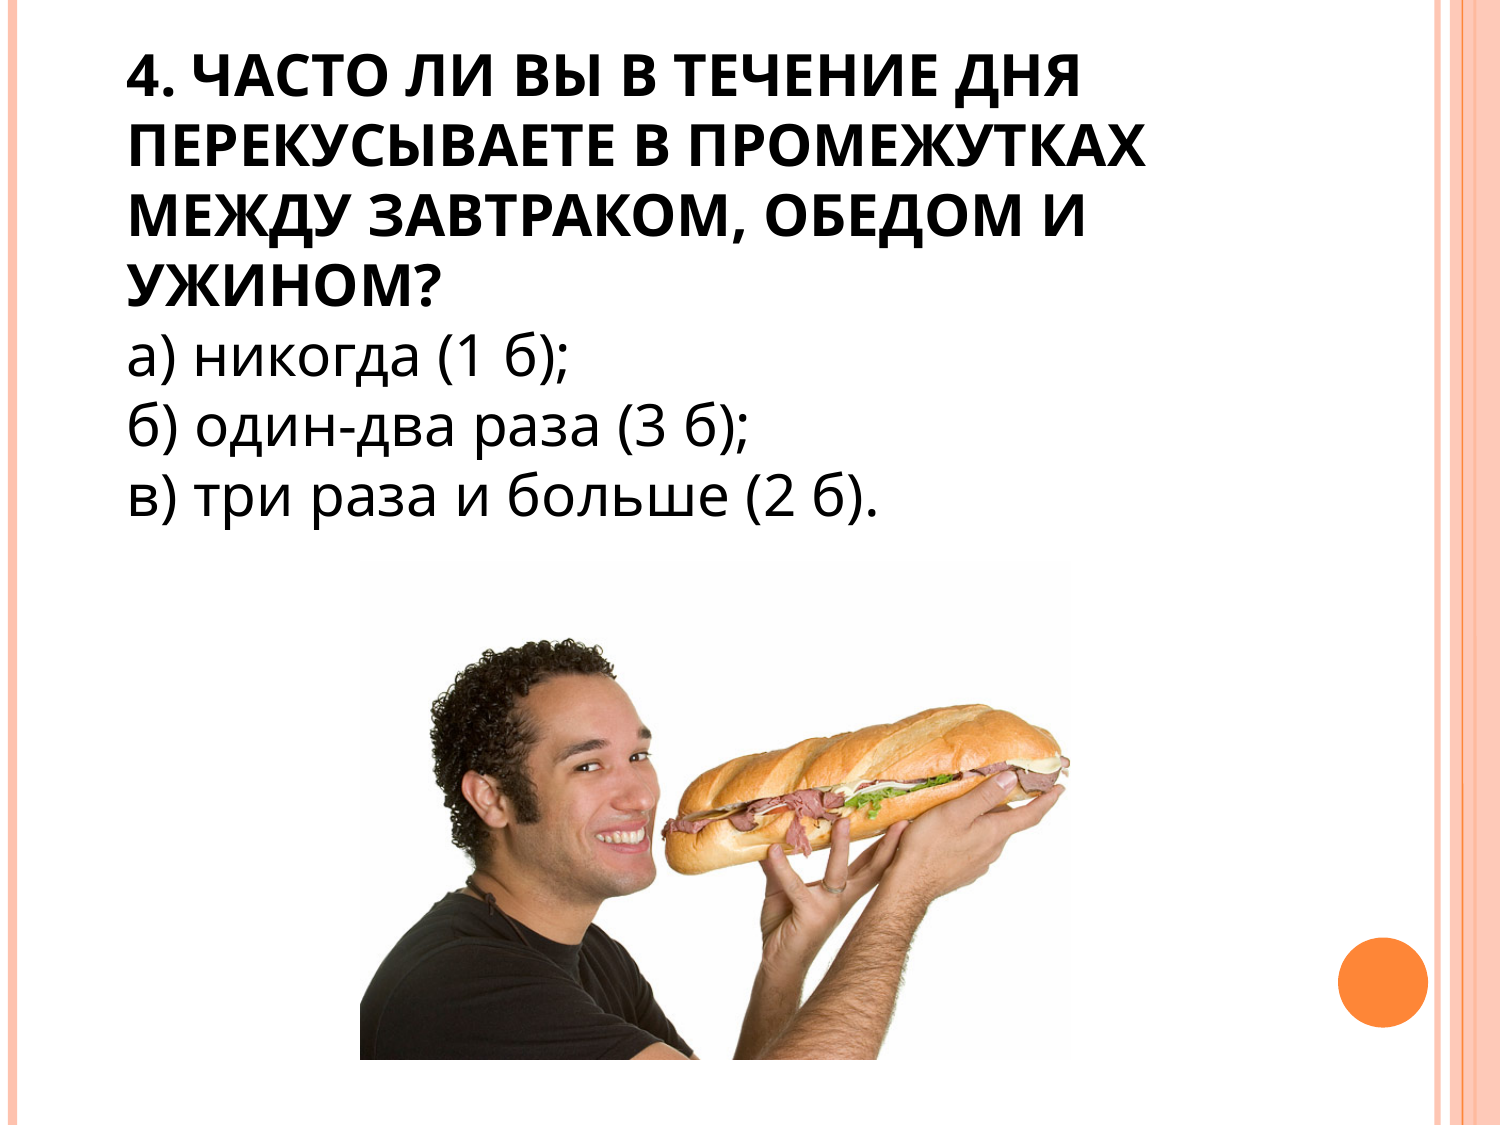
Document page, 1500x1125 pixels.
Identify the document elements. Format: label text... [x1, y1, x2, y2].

text_box 4. ЧАСТО ЛИ ВЫ В ТЕЧЕНИЕ ДНЯ ПЕРЕКУСЫВАЕТЕ В ПРОМЕЖУТКАХ МЕЖДУ ЗАВТРАКОМ, ОБЕДОМ И УЖИНОМ? а) никогда (1 б); б) один-два раза (3 б); в) три раза и больше (2 б). [112, 30, 1376, 587]
picture [359, 526, 1071, 1060]
